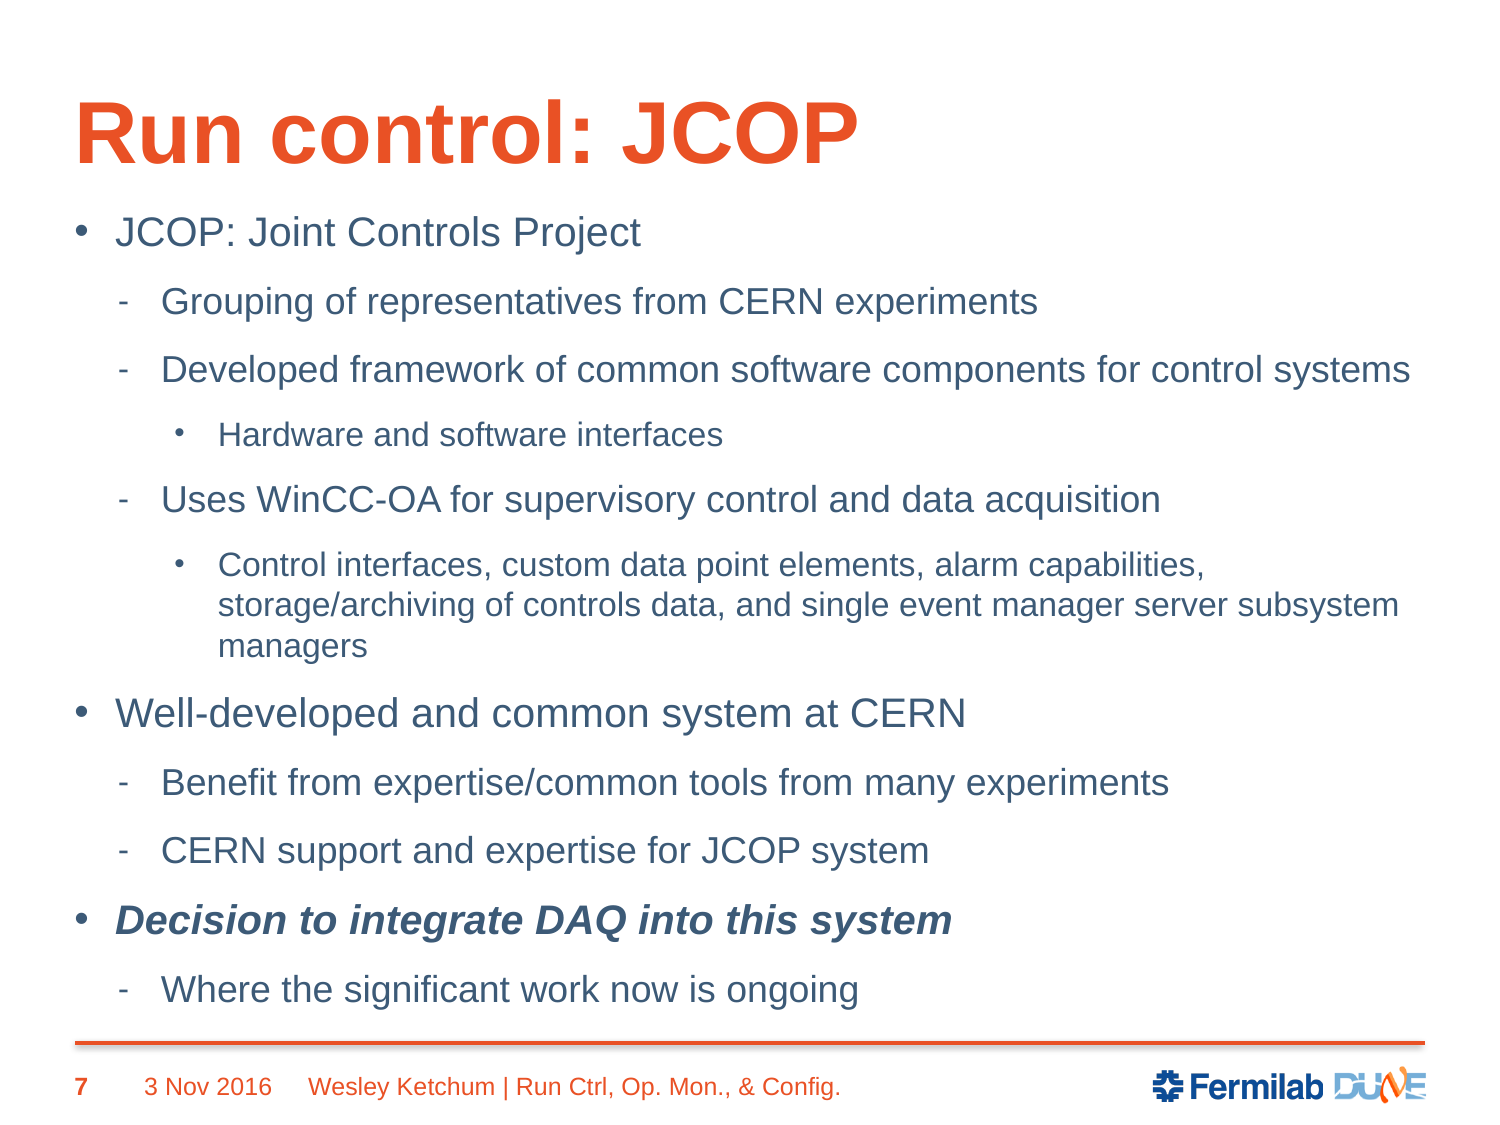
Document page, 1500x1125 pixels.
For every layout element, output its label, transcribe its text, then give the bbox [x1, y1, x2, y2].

picture [1333, 1064, 1427, 1104]
footer Wesley Ketchum | Run Ctrl, Op. Mon., & Config. [308, 1074, 1022, 1101]
slide_number 7 [74, 1074, 145, 1101]
list JCOP: Joint Controls Project Grouping of representatives from CERN experiments Developed framework of common software components for control systems Hardware and software interfaces Uses WinCC-OA for supervisory control and data acquisition Control interfaces, custom data point elements, alarm capabilities, storage/archiving of controls data, and single event manager server subsystem managers Well-developed and common system at CERN Benefit from expertise/common tools from many experiments CERN support and expertise for JCOP system Decision to integrate DAQ into this system Where the significant work now is ongoing [74, 198, 1425, 1030]
title Run control: JCOP [74, 75, 1425, 183]
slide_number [145, 1074, 308, 1101]
